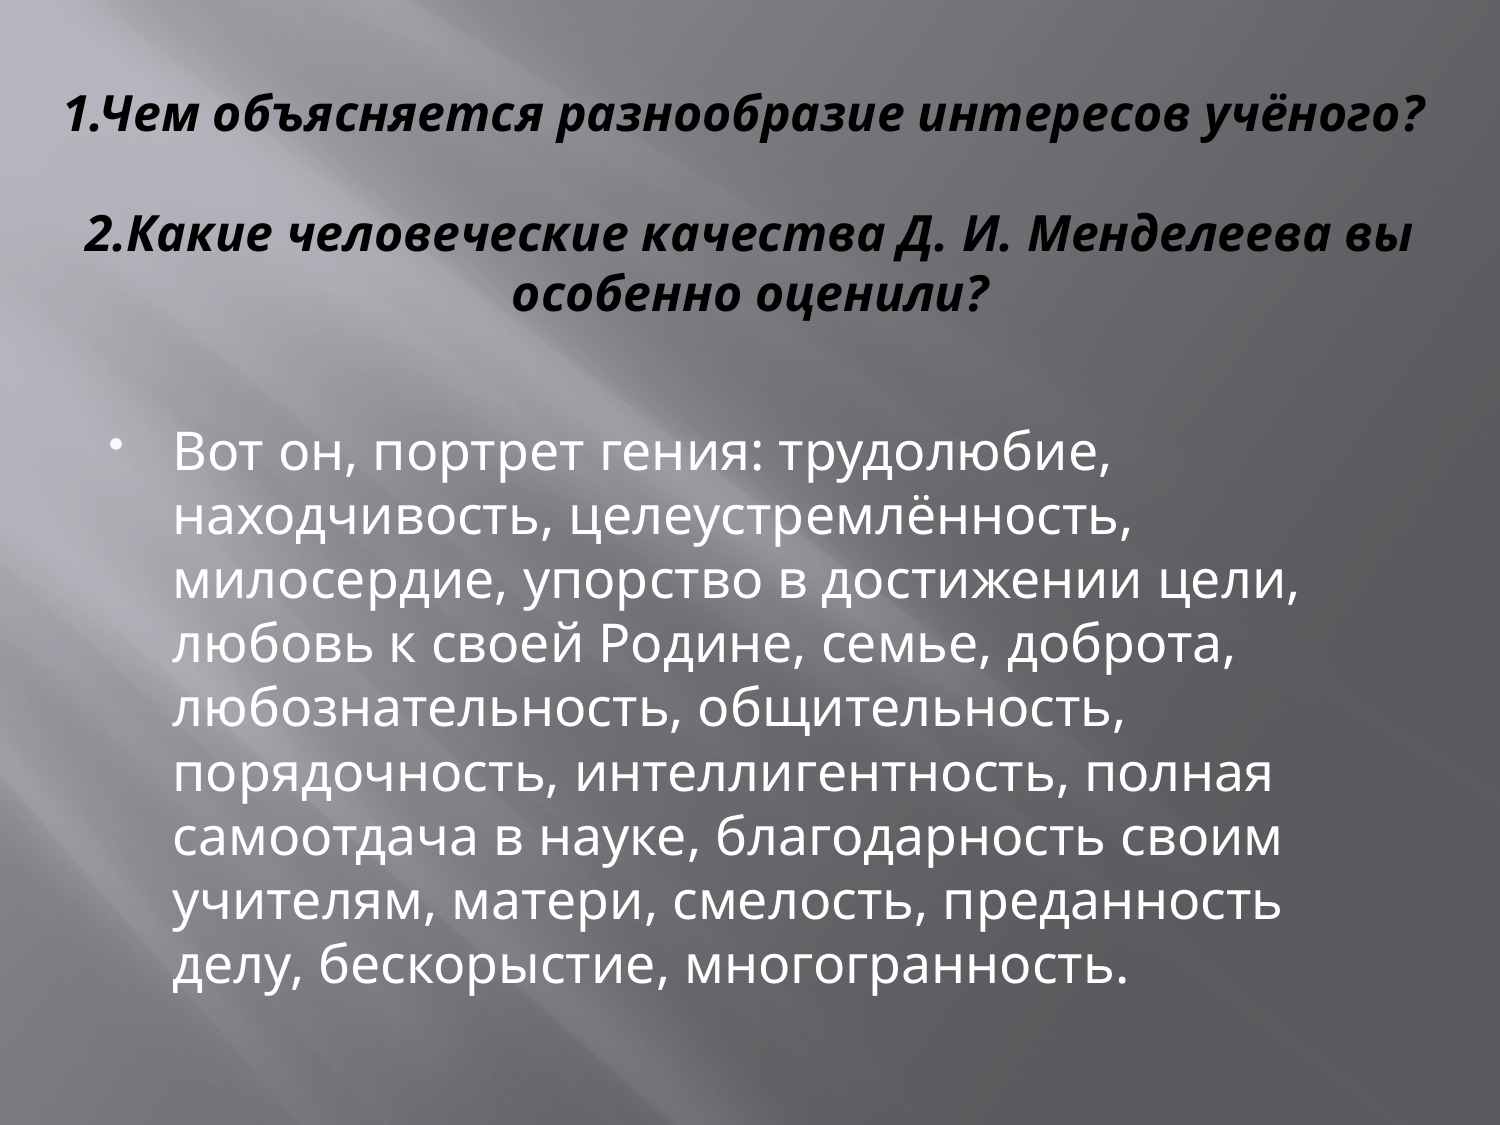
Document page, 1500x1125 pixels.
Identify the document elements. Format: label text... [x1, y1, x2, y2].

list Вот он, портрет гения: трудолюбие, находчивость, целеустремлённость, милосердие, упорство в достижении цели, любовь к своей Родине, семье, доброта, любознательность, общительность, порядочность, интеллигентность, полная самоотдача в науке, благодарность своим учителям, матери, смелость, преданность делу, бескорыстие, многогранность. [75, 408, 1425, 1005]
title 1.Чем объясняется разнообразие интересов учёного? 2.Какие человеческие качества Д. И. Менделеева вы особенно оценили? [41, 101, 1459, 362]
